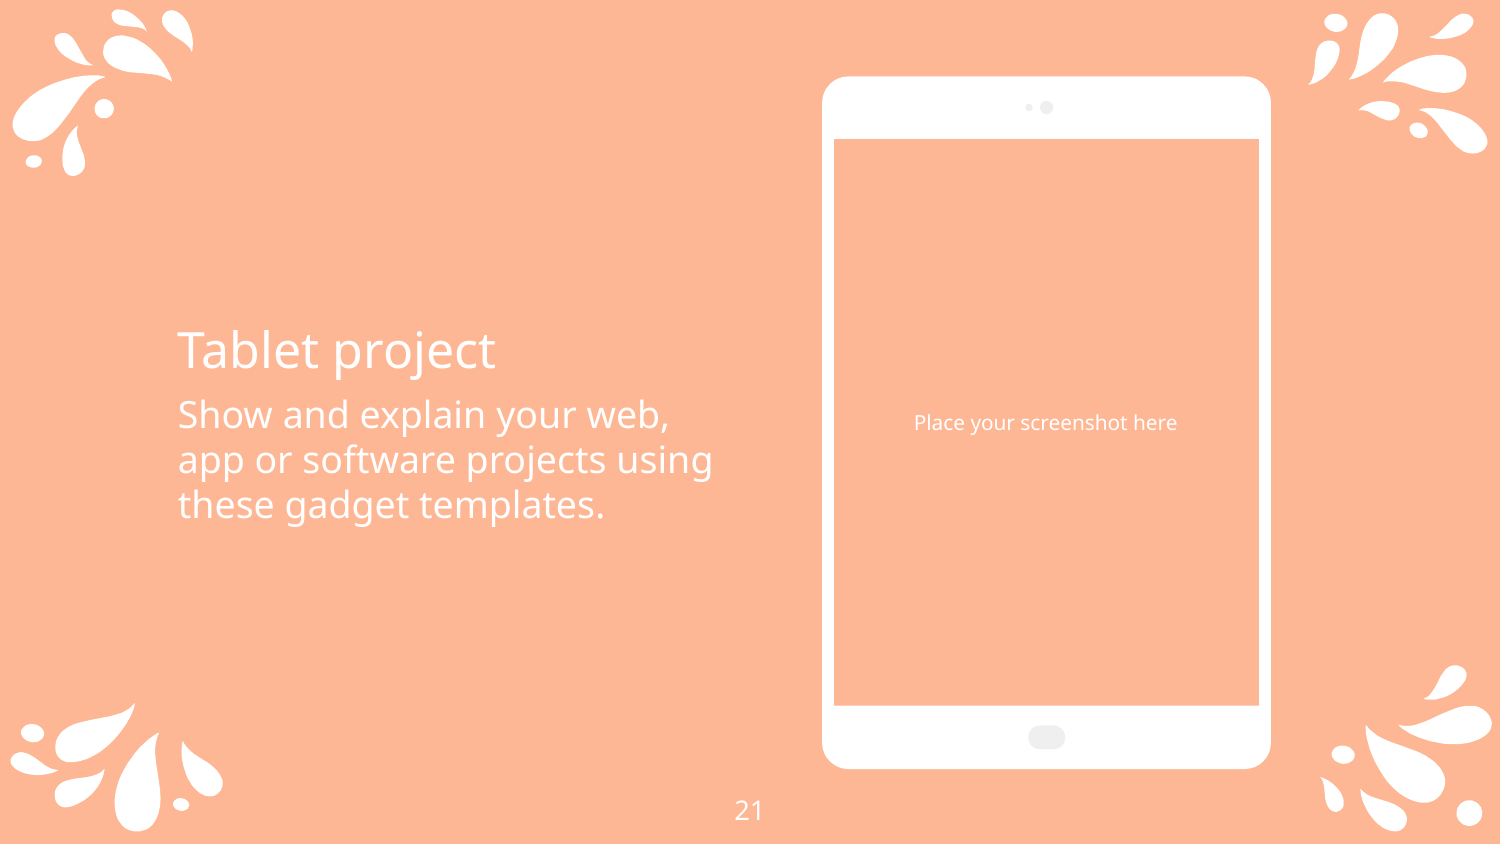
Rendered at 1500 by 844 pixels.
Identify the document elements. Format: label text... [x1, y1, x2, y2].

list Tablet project Show and explain your web, app or software projects using these gadget templates. [177, 72, 716, 771]
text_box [821, 76, 1272, 770]
slide_number ‹#› [705, 779, 795, 844]
